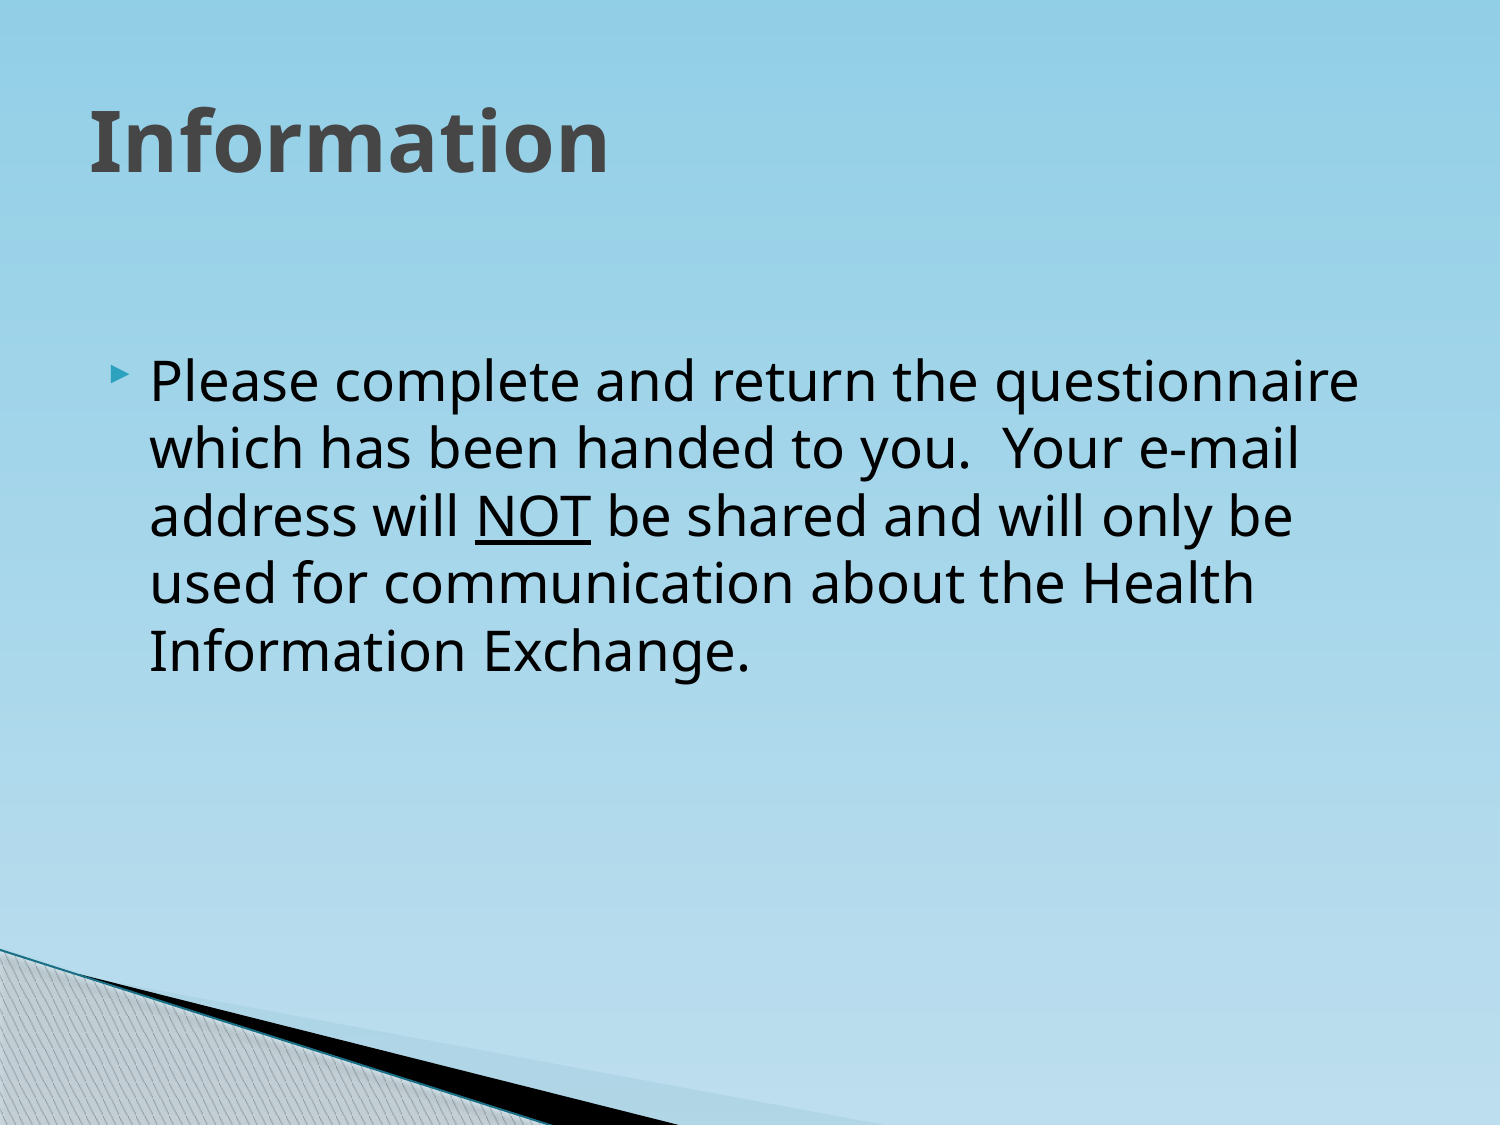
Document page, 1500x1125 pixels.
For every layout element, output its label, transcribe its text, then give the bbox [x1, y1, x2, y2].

list Please complete and return the questionnaire which has been handed to you. Your e-mail address will NOT be shared and will only be used for communication about the Health Information Exchange. [75, 337, 1425, 986]
title Information [75, 45, 1425, 233]
